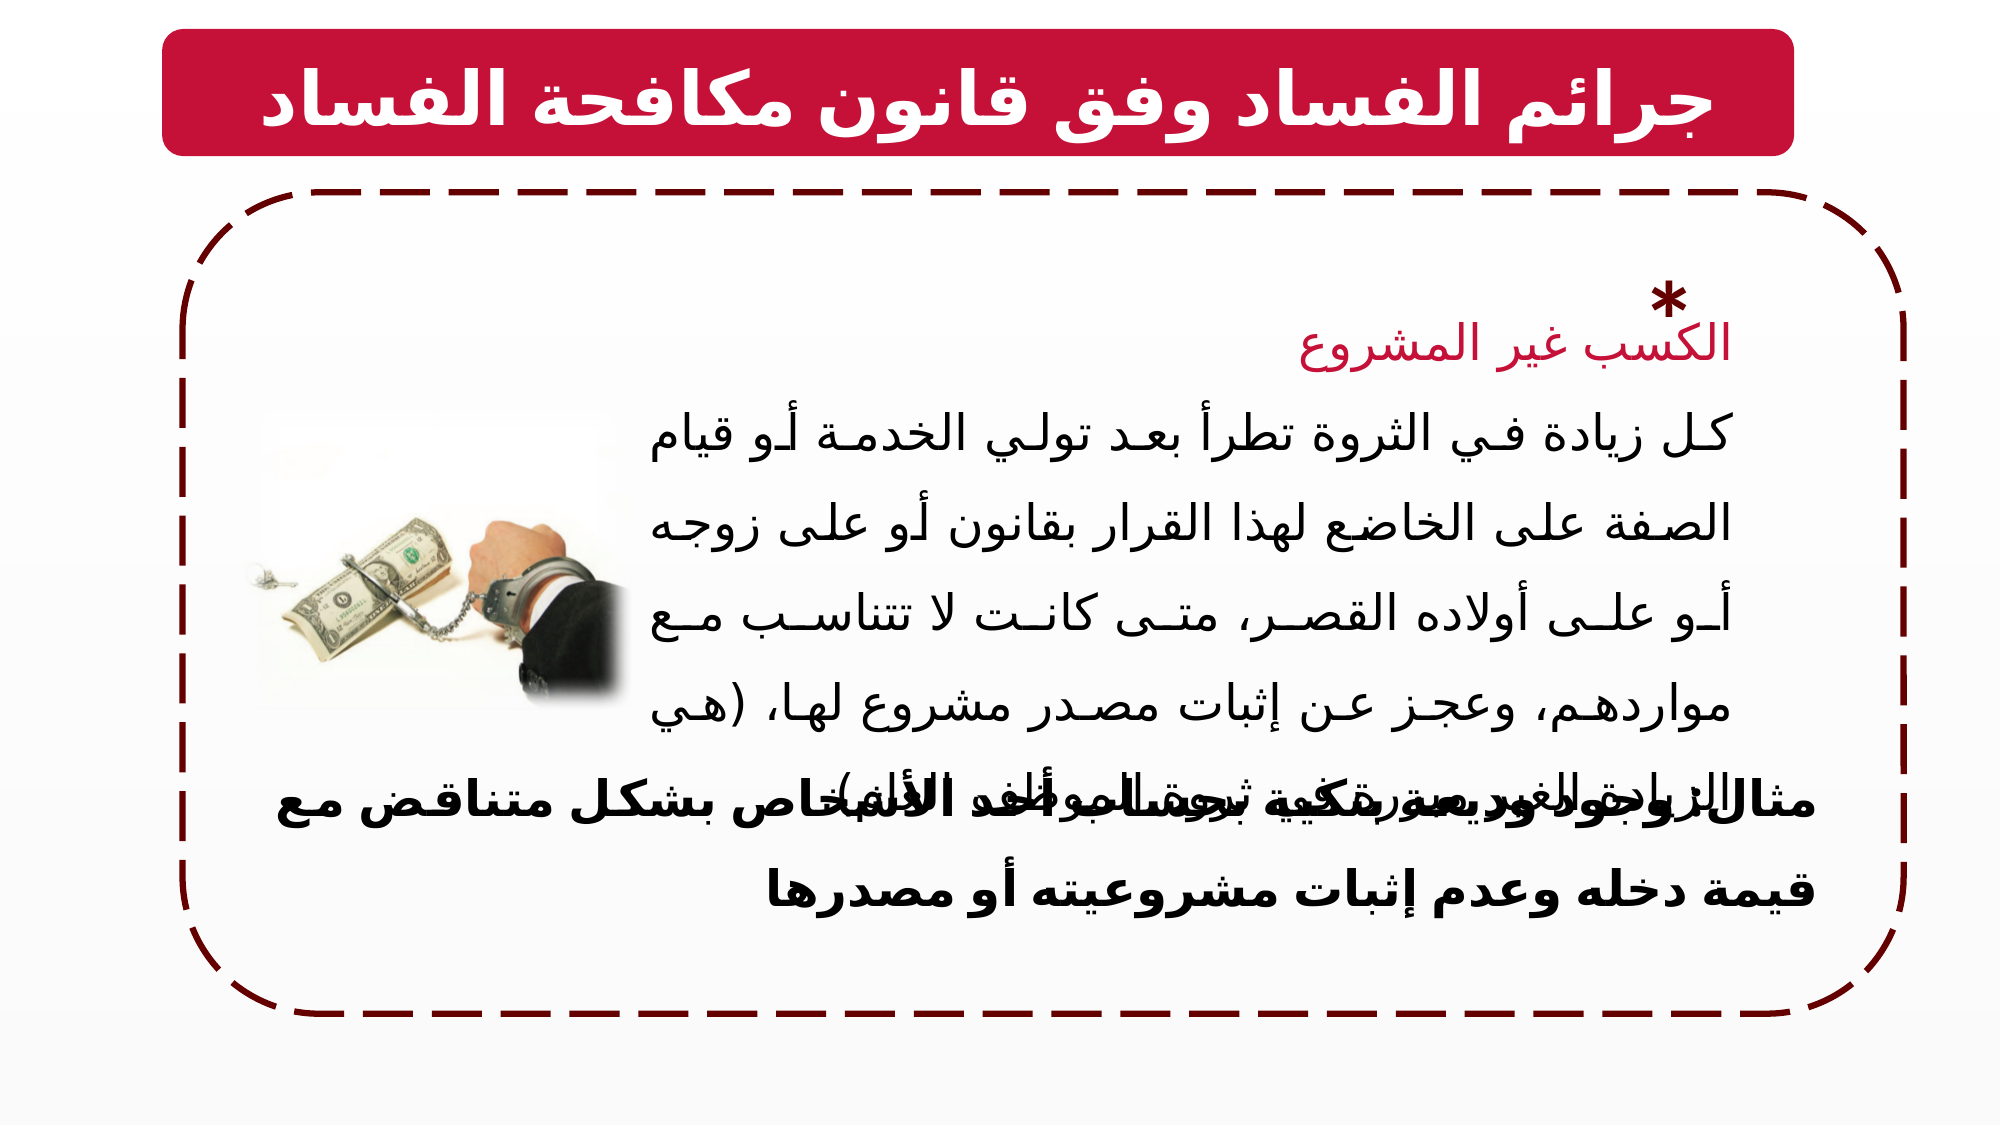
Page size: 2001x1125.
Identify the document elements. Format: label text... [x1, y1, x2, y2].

text_box [181, 191, 1905, 1002]
text_box مثال: وجود وديعة بنكية بحساب أحد الأشخاص بشكل متناقض مع قيمة دخله وعدم إثبات مشروعيته أو مصدرها [260, 728, 1834, 1014]
text_box * [1625, 241, 1712, 392]
picture [242, 392, 633, 711]
title جرائم الفساد وفق قانون مكافحة الفساد [126, 9, 1852, 193]
